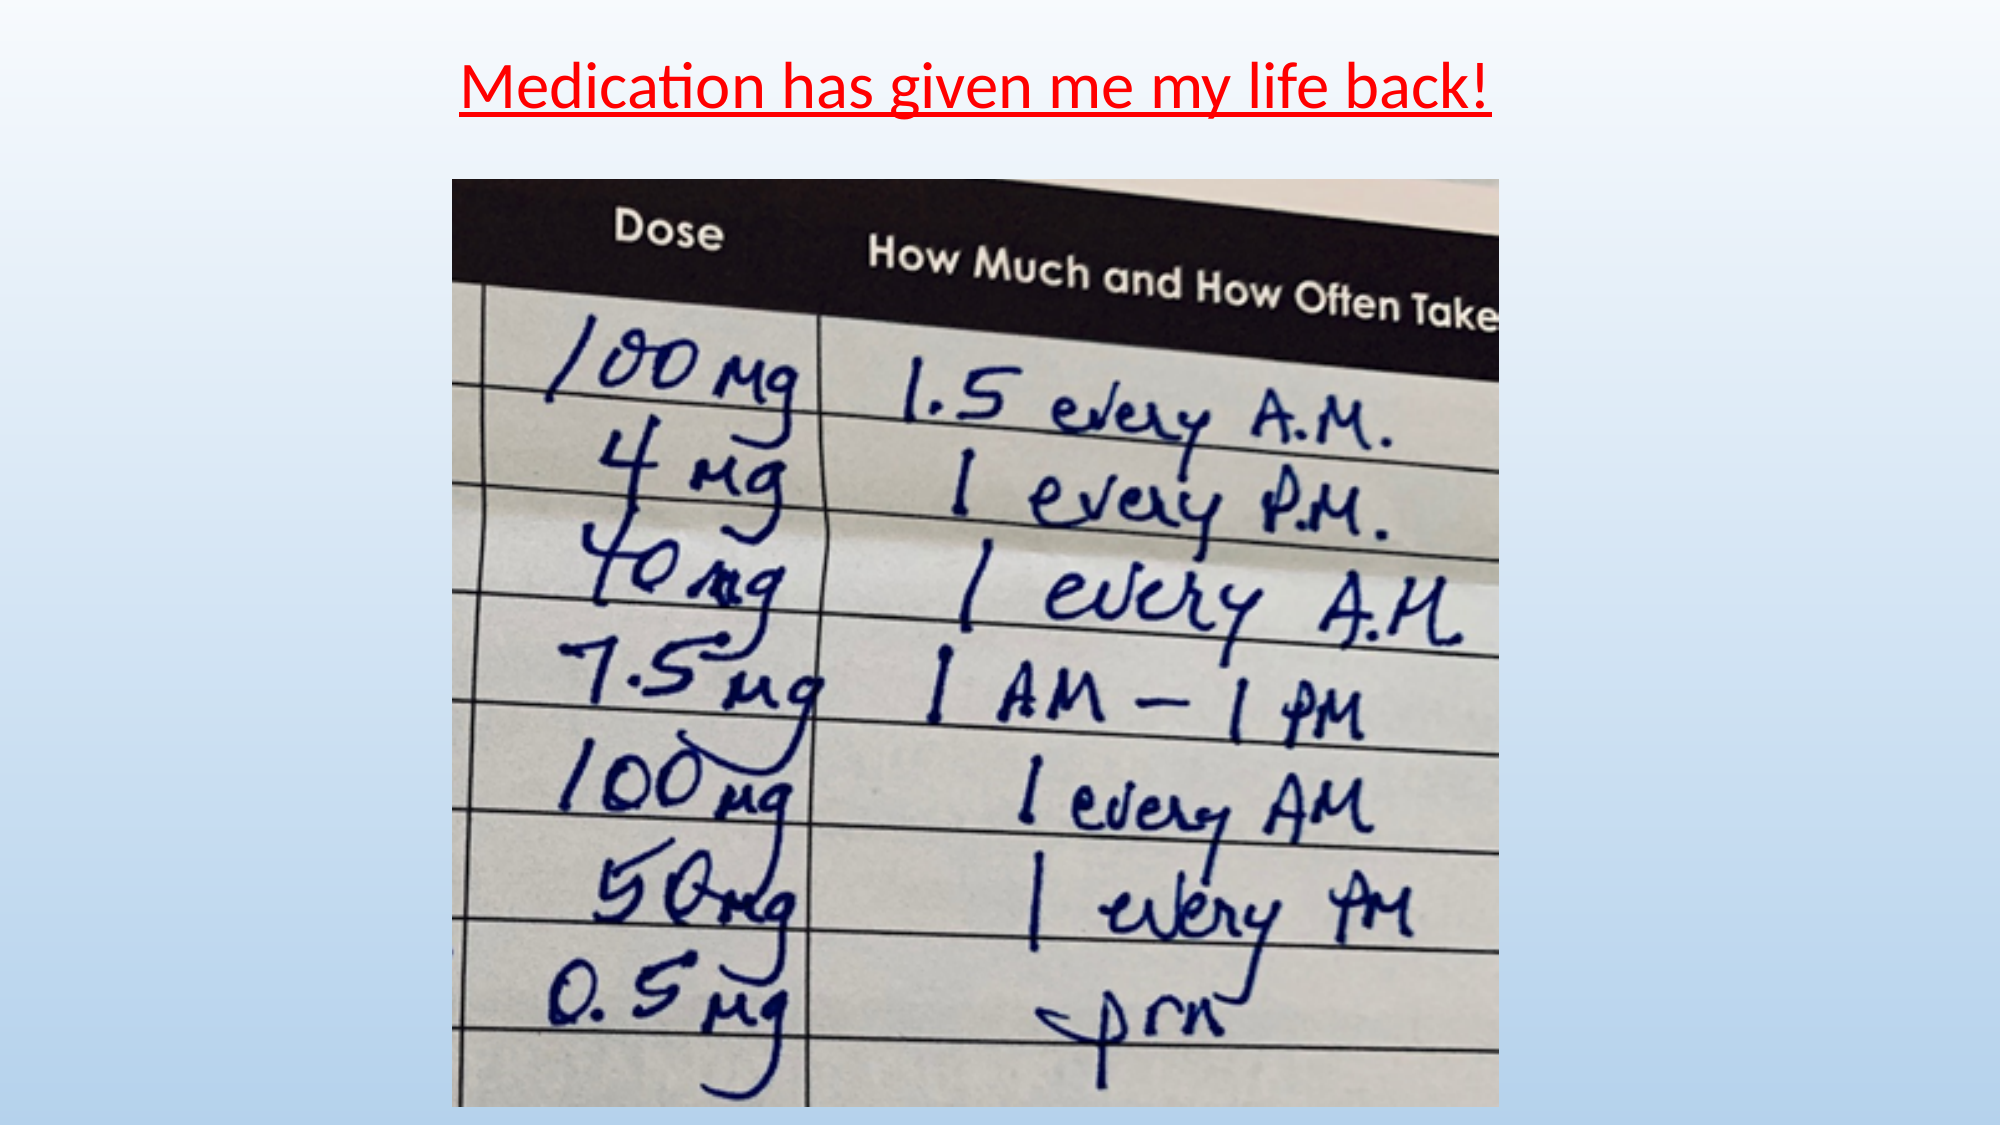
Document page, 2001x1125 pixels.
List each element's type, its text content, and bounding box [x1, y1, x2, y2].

picture [452, 179, 1499, 1108]
text_box Medication has given me my life back! [56, 34, 1895, 129]
